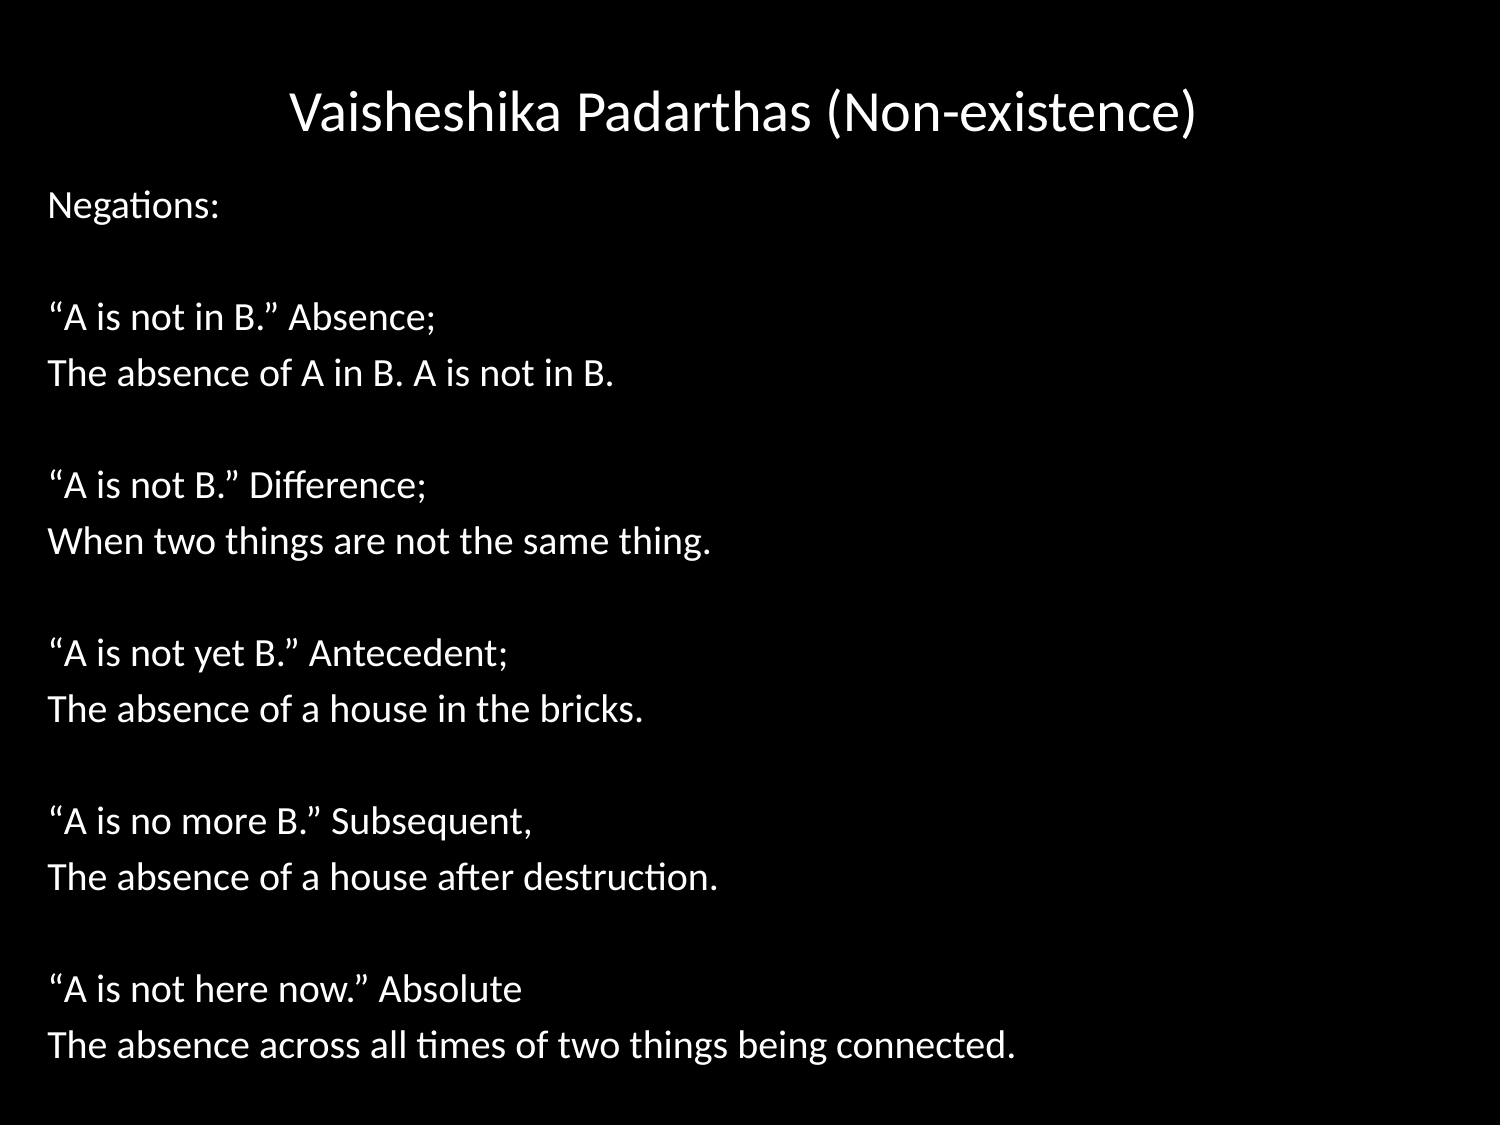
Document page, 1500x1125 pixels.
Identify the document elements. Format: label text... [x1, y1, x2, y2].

title Vaisheshika Padarthas (Non-existence) [62, 45, 1413, 170]
list Negations: “A is not in B.” Absence; The absence of A in B. A is not in B. “A is not B.” Difference; When two things are not the same thing. “A is not yet B.” Antecedent; The absence of a house in the bricks. “A is no more B.” Subsequent, The absence of a house after destruction. “A is not here now.” Absolute The absence across all times of two things being connected. [32, 170, 1478, 1079]
